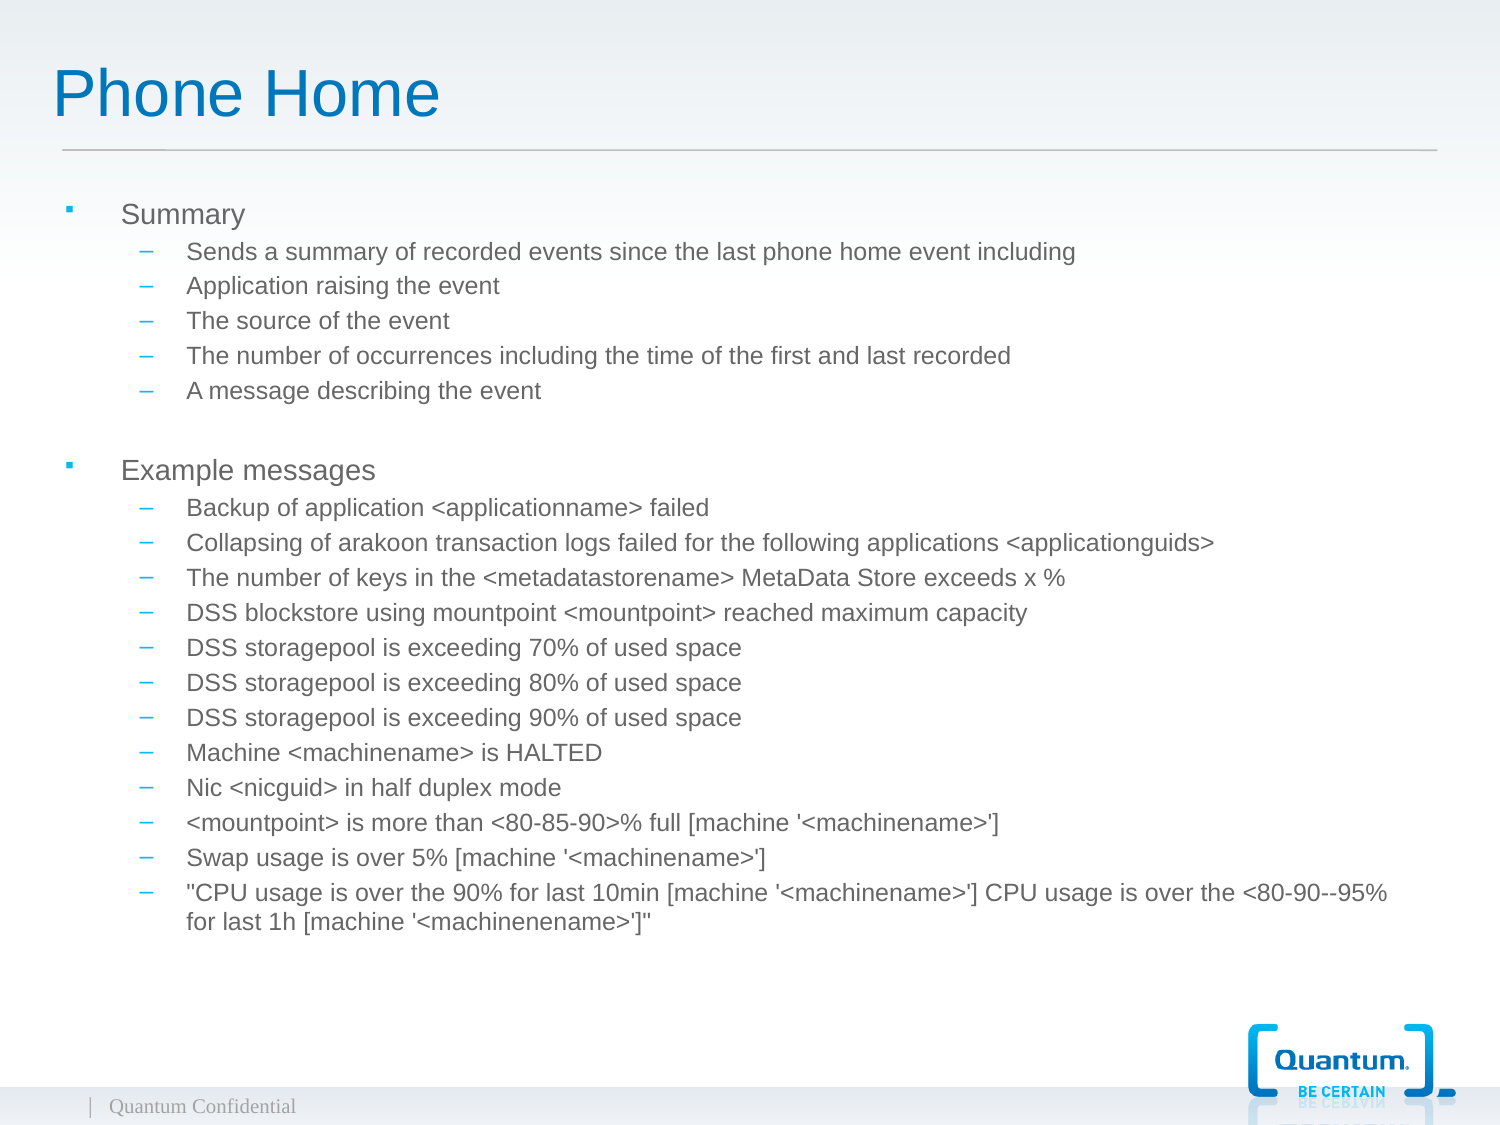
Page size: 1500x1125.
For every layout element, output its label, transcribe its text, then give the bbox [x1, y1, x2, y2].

picture [1240, 1012, 1463, 1125]
title Phone Home [37, 37, 1313, 143]
list Summary Sends a summary of recorded events since the last phone home event including Application raising the event The source of the event The number of occurrences including the time of the first and last recorded A message describing the event Example messages Backup of application <applicationname> failed Collapsing of arakoon transaction logs failed for the following applications <applicationguids> The number of keys in the <metadatastorename> MetaData Store exceeds x % DSS blockstore using mountpoint <mountpoint> reached maximum capacity DSS storagepool is exceeding 70% of used space DSS storagepool is exceeding 80% of used space DSS storagepool is exceeding 90% of used space Machine <machinename> is HALTED Nic <nicguid> in half duplex mode <mountpoint> is more than <80-85-90>% full [machine '<machinename>'] Swap usage is over 5% [machine '<machinename>'] "CPU usage is over the 90% for last 10min [machine '<machinename>'] CPU usage is over the <80-90--95% for last 1h [machine '<machinenename>']" [49, 187, 1438, 1013]
